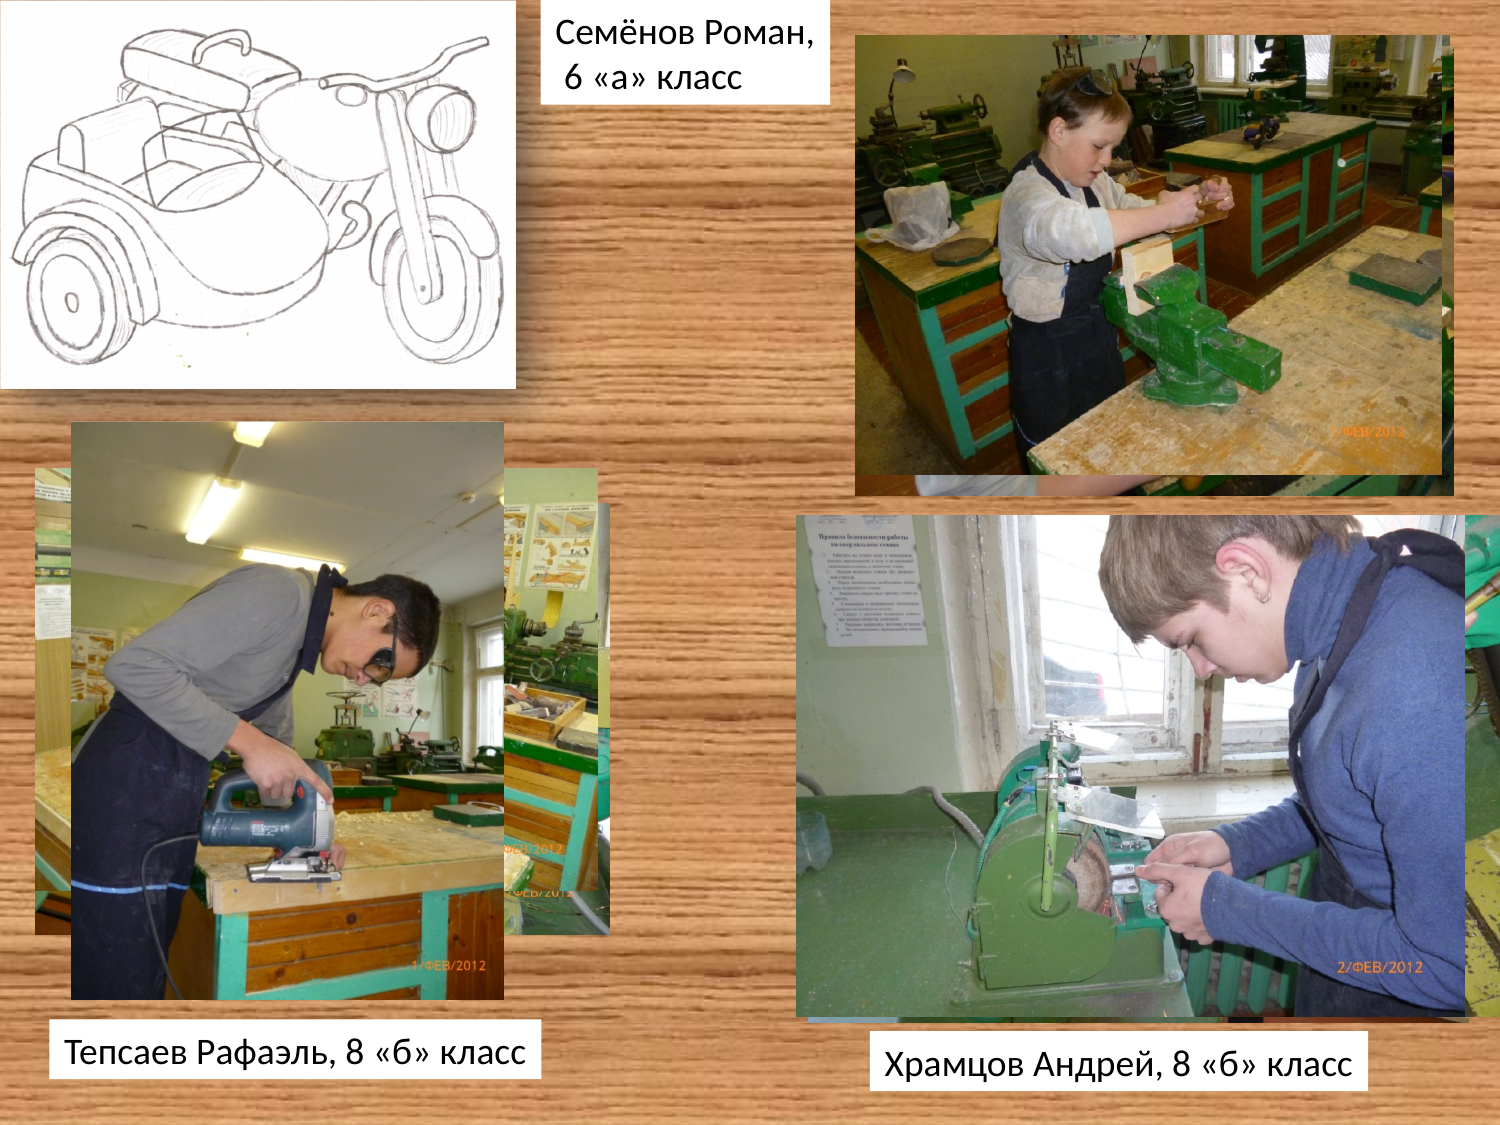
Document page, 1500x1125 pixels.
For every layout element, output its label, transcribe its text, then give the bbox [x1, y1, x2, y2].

text_box Семёнов Роман, 6 «а» класс [540, 0, 831, 105]
text_box Храмцов Андрей, 8 «б» класс [869, 1031, 1369, 1091]
text_box Тепсаев Рафаэль, 8 «б» класс [49, 1019, 542, 1080]
picture [0, 0, 1500, 1125]
